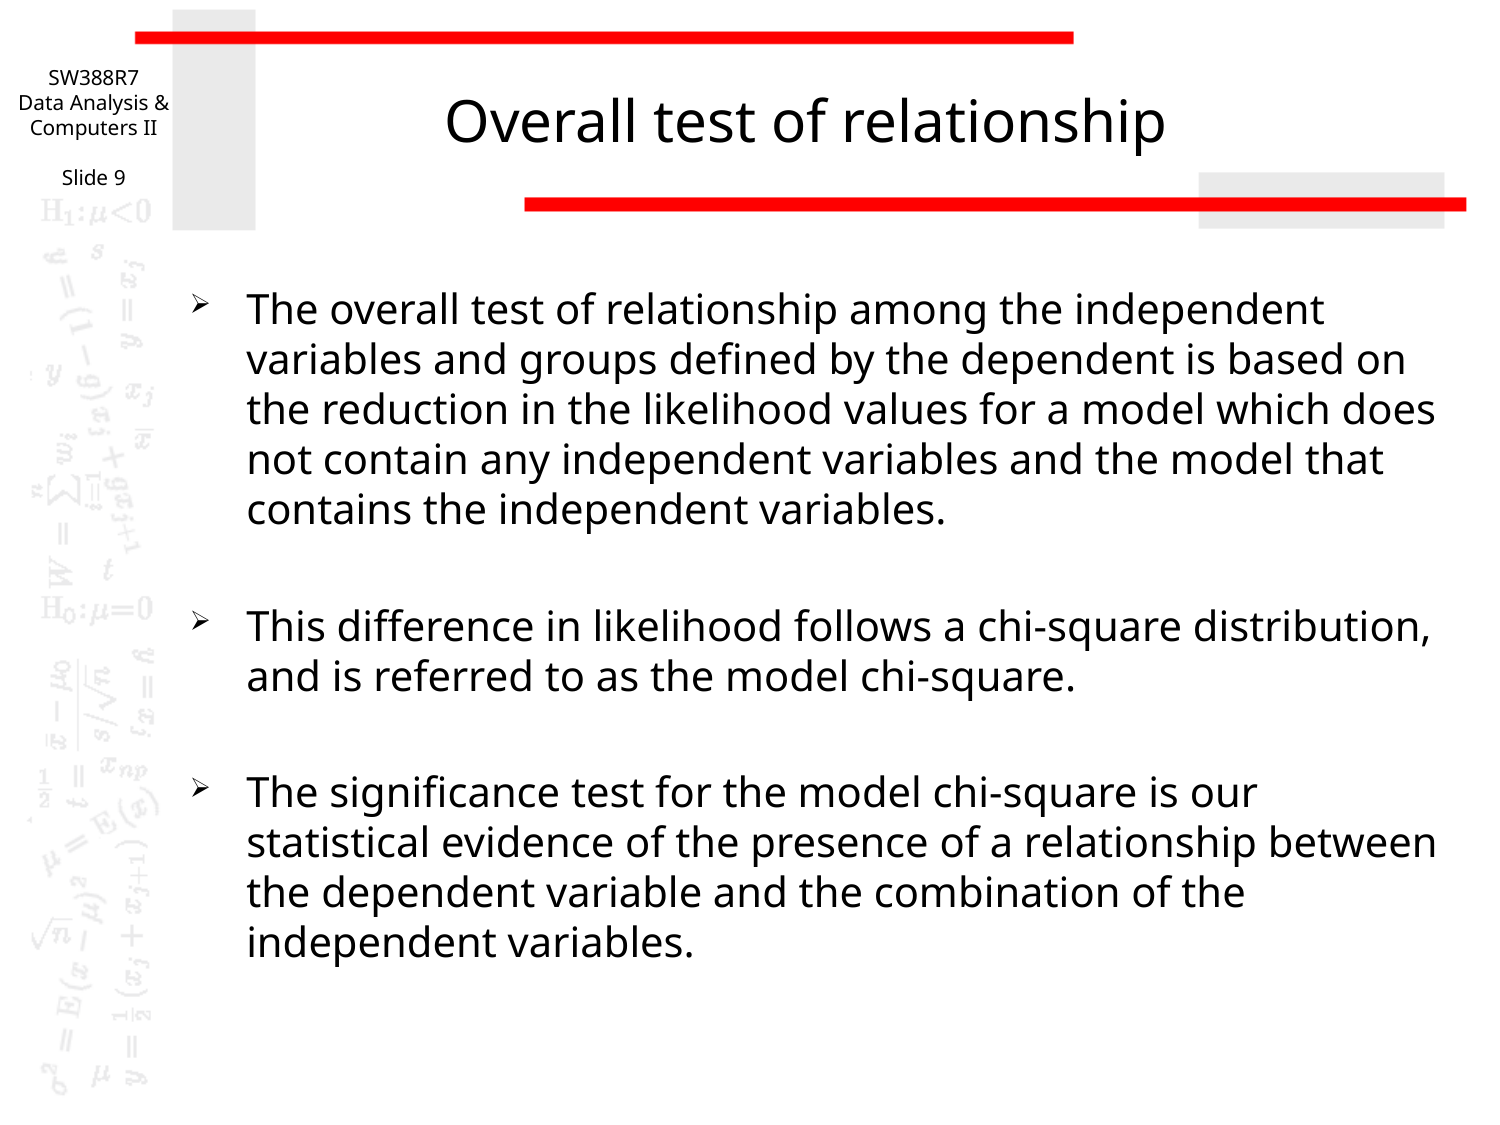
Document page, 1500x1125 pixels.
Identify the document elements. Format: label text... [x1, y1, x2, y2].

slide_number SW388R7 Data Analysis & Computers II Slide 9 [0, 50, 187, 200]
title Overall test of relationship [187, 50, 1425, 200]
list The overall test of relationship among the independent variables and groups defined by the dependent is based on the reduction in the likelihood values for a model which does not contain any independent variables and the model that contains the independent variables. This difference in likelihood follows a chi-square distribution, and is referred to as the model chi-square. The significance test for the model chi-square is our statistical evidence of the presence of a relationship between the dependent variable and the combination of the independent variables. [174, 275, 1468, 1100]
picture [18, 0, 1500, 1108]
